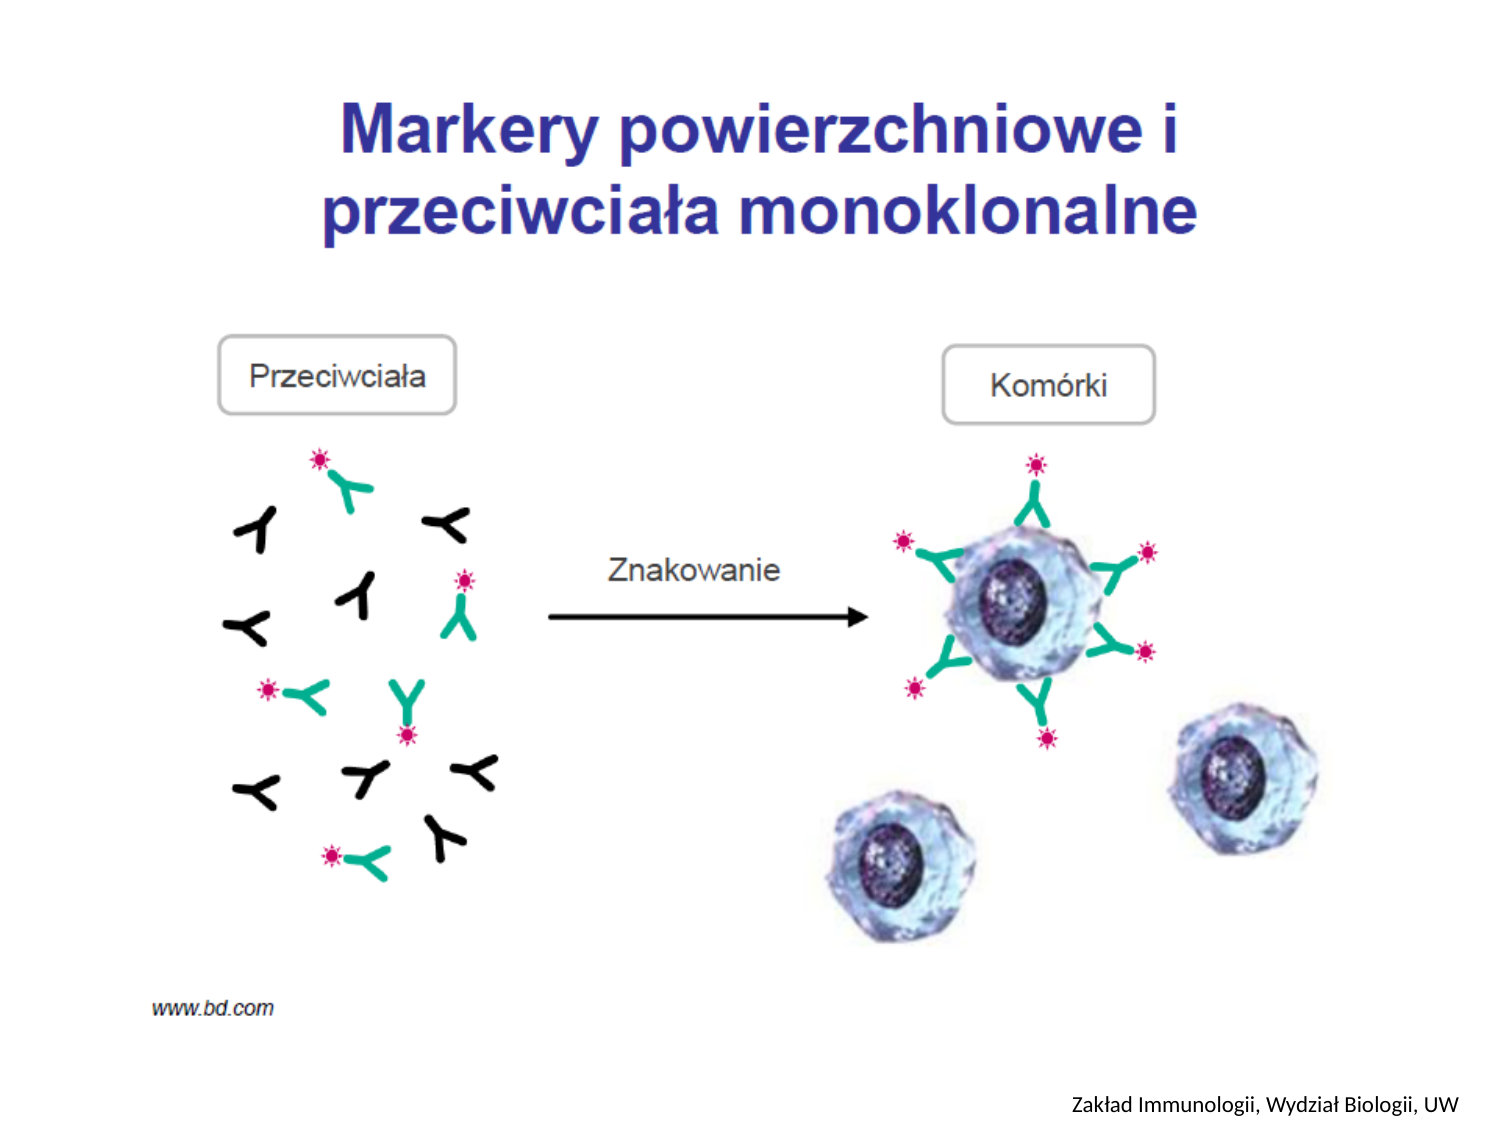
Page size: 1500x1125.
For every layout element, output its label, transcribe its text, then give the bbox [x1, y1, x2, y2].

picture [149, 80, 1351, 1044]
text_box Zakład Immunologii, Wydział Biologii, UW [1057, 1082, 1500, 1125]
